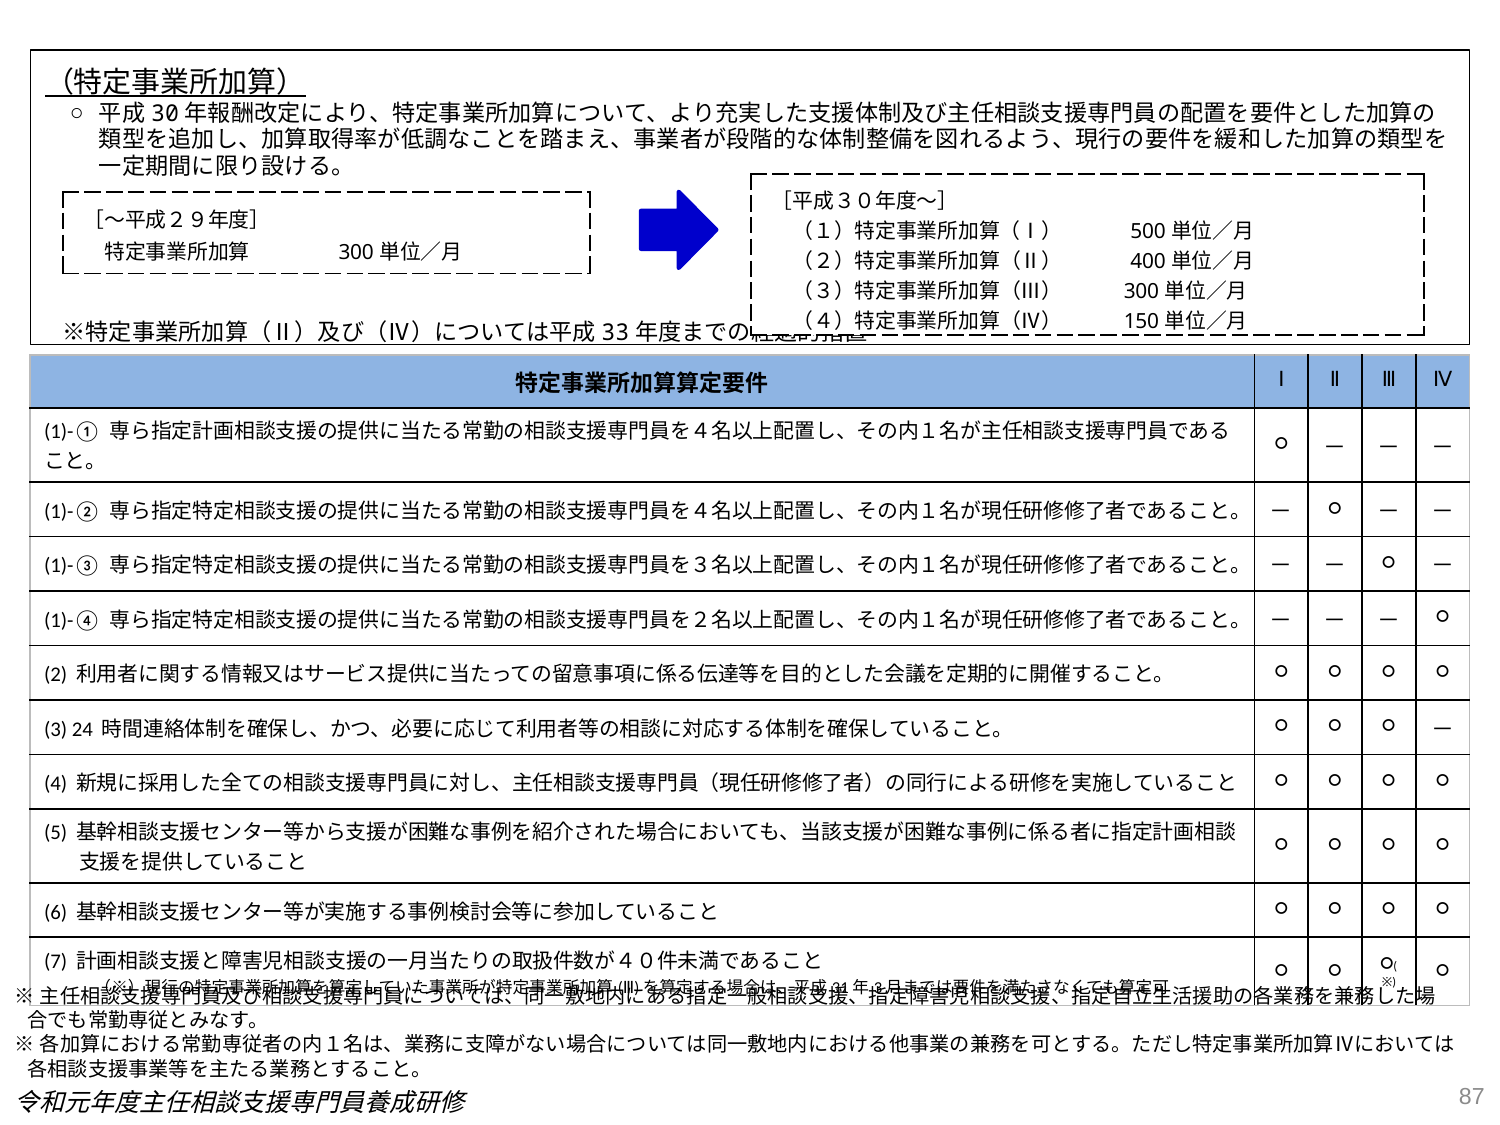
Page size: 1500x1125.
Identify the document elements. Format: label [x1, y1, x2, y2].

table_cell [1417, 537, 1469, 590]
table_cell [1417, 701, 1469, 754]
table_cell [1417, 755, 1469, 808]
table_header [31, 356, 1254, 407]
table_cell [1363, 701, 1415, 754]
table_cell [31, 884, 1254, 936]
table_cell [1363, 409, 1415, 481]
table_cell [1309, 701, 1361, 754]
table_cell [1417, 483, 1469, 536]
table_cell [1417, 810, 1469, 882]
table_header [1255, 356, 1307, 407]
table_cell [1255, 755, 1307, 808]
table_cell [31, 646, 1254, 699]
table_cell [1417, 592, 1469, 645]
text_box [28, 48, 1472, 346]
table_header [1309, 356, 1361, 407]
table_cell [1309, 409, 1361, 481]
slide_number [1149, 1065, 1500, 1125]
table_cell [1309, 537, 1361, 590]
table_cell [1255, 409, 1307, 481]
table_header [1363, 356, 1415, 407]
table_cell [31, 938, 1254, 975]
table_cell [1255, 884, 1307, 936]
table_cell [1309, 938, 1361, 975]
table_cell [1255, 537, 1307, 590]
table_header [63, 192, 590, 274]
table_cell [1363, 646, 1415, 699]
table_cell [1417, 409, 1469, 481]
table_cell [1309, 755, 1361, 808]
table_cell [1363, 884, 1415, 936]
table_cell [1255, 483, 1307, 536]
table_cell [31, 810, 1254, 882]
table_cell [1363, 483, 1415, 536]
table_cell [1309, 884, 1361, 936]
table_cell [1363, 938, 1415, 975]
table_cell [31, 409, 1254, 481]
table_cell [1363, 537, 1415, 590]
table_cell [1255, 592, 1307, 645]
table_cell [1363, 755, 1415, 808]
table_cell [1309, 810, 1361, 882]
table_cell [1363, 810, 1415, 882]
table_cell [31, 483, 1254, 536]
table_cell [1255, 646, 1307, 699]
table_cell [1417, 884, 1469, 936]
table_cell [1309, 646, 1361, 699]
table_cell [31, 755, 1254, 808]
table_cell [1309, 483, 1361, 536]
table_cell [1255, 810, 1307, 882]
table_cell [1417, 646, 1469, 699]
table_cell [31, 592, 1254, 645]
table_cell [1309, 592, 1361, 645]
table_header [1417, 356, 1469, 407]
table_cell [31, 537, 1254, 590]
table_cell [1255, 938, 1307, 975]
text_box [0, 975, 1470, 1125]
table_cell [31, 701, 1254, 754]
table_cell [1363, 592, 1415, 645]
table_cell [1255, 701, 1307, 754]
table_cell [1417, 938, 1469, 975]
table_header [751, 174, 1424, 335]
